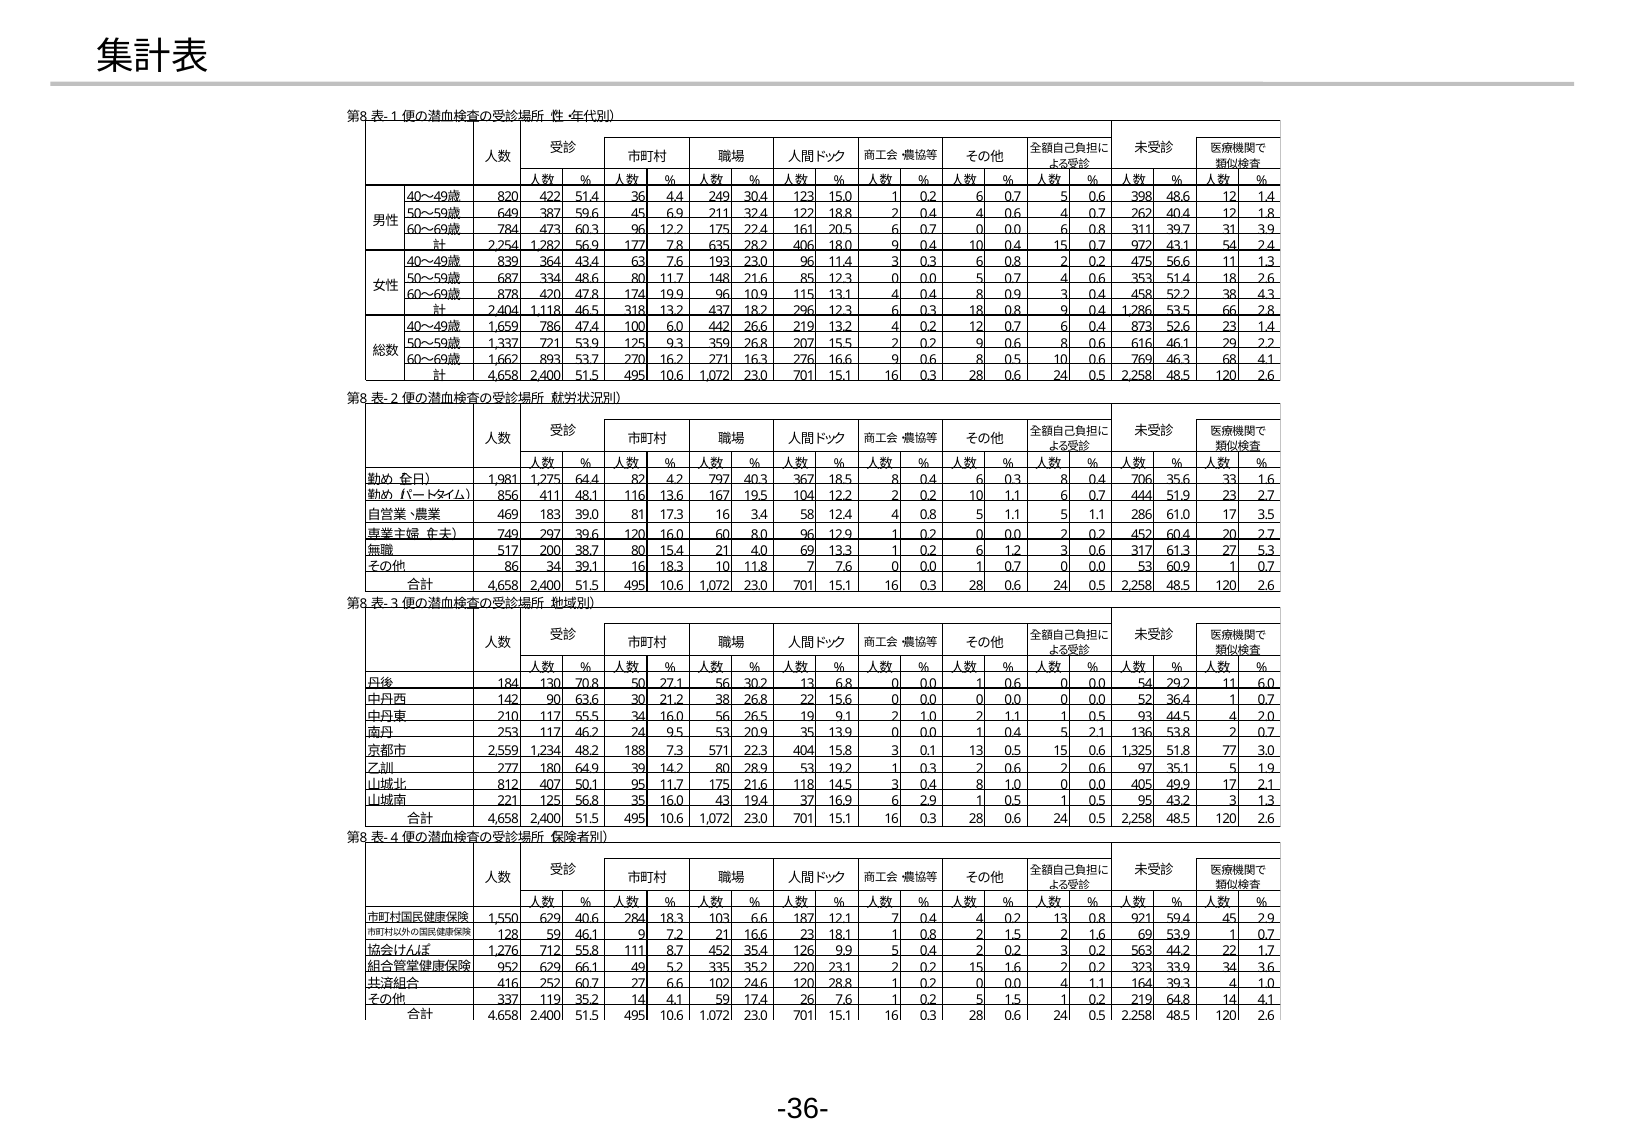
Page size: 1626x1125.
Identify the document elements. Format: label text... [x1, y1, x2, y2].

slide_number -36- [753, 1082, 853, 1125]
picture [343, 103, 1282, 1021]
title 集計表 [80, 18, 1544, 91]
